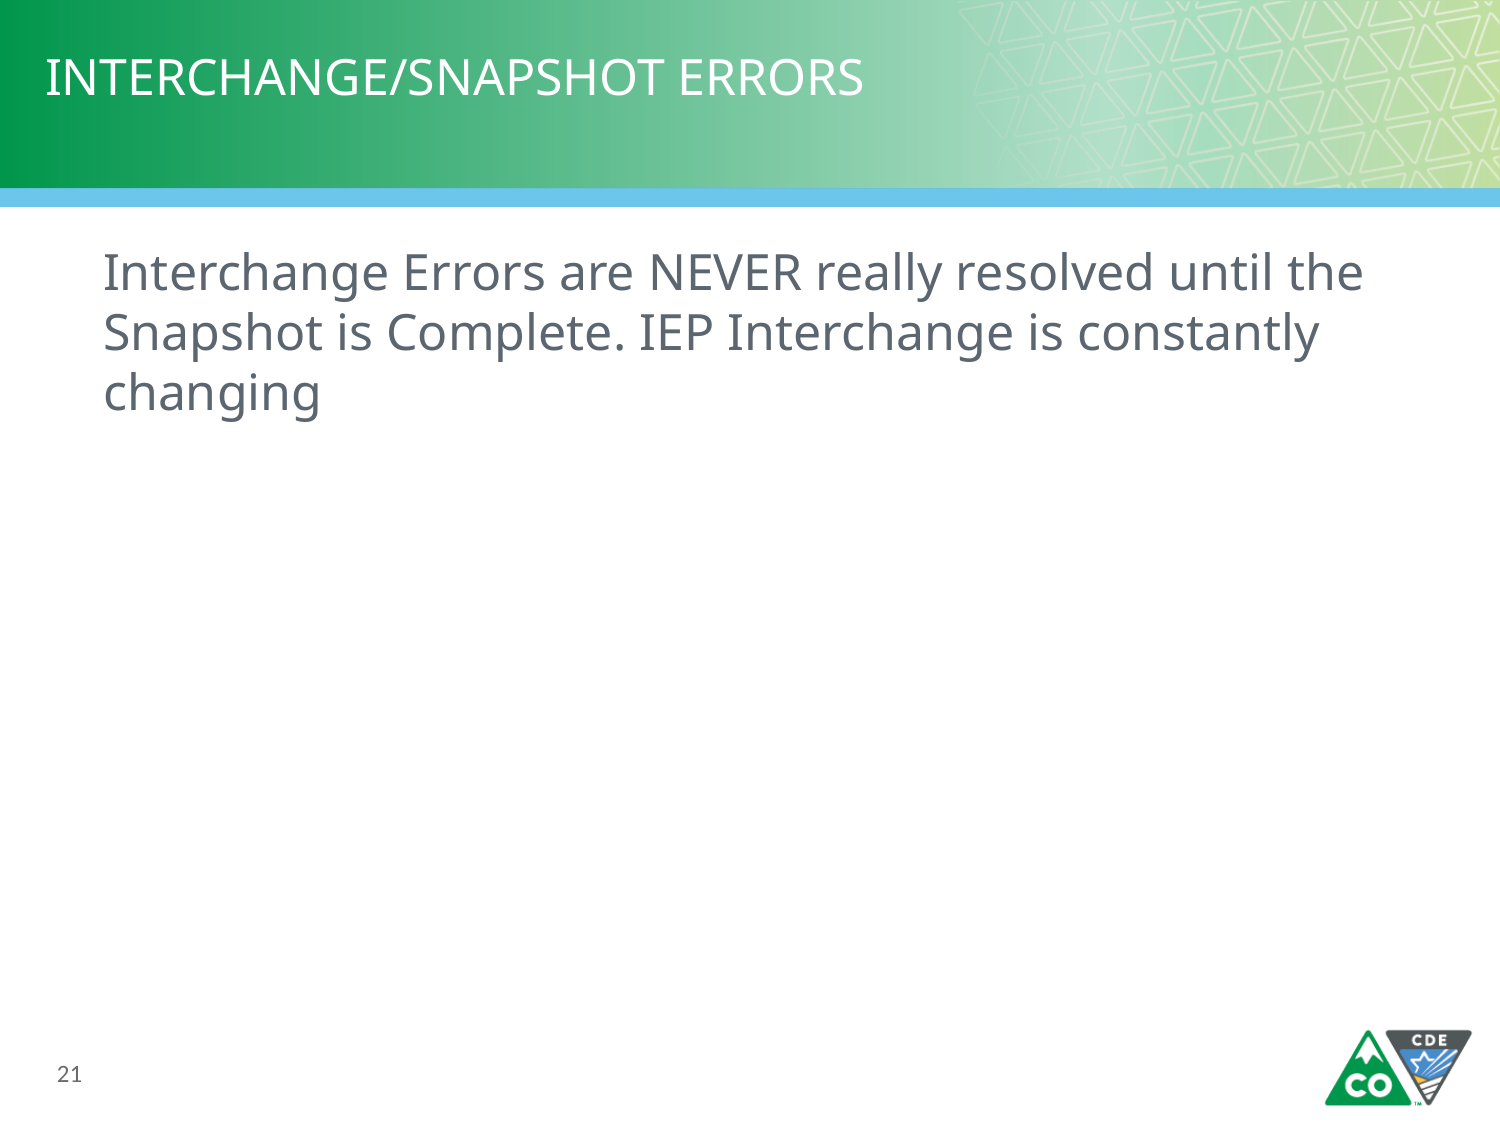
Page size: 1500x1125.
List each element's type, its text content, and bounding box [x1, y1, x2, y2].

picture [0, 0, 1500, 207]
picture [1312, 1021, 1482, 1113]
title INTERCHANGE/SNAPSHOT ERRORS [45, 45, 1339, 162]
list Interchange Errors are NEVER really resolved until the Snapshot is Complete. IEP Interchange is constantly changing [103, 239, 1397, 954]
slide_number 21 [36, 1042, 104, 1103]
